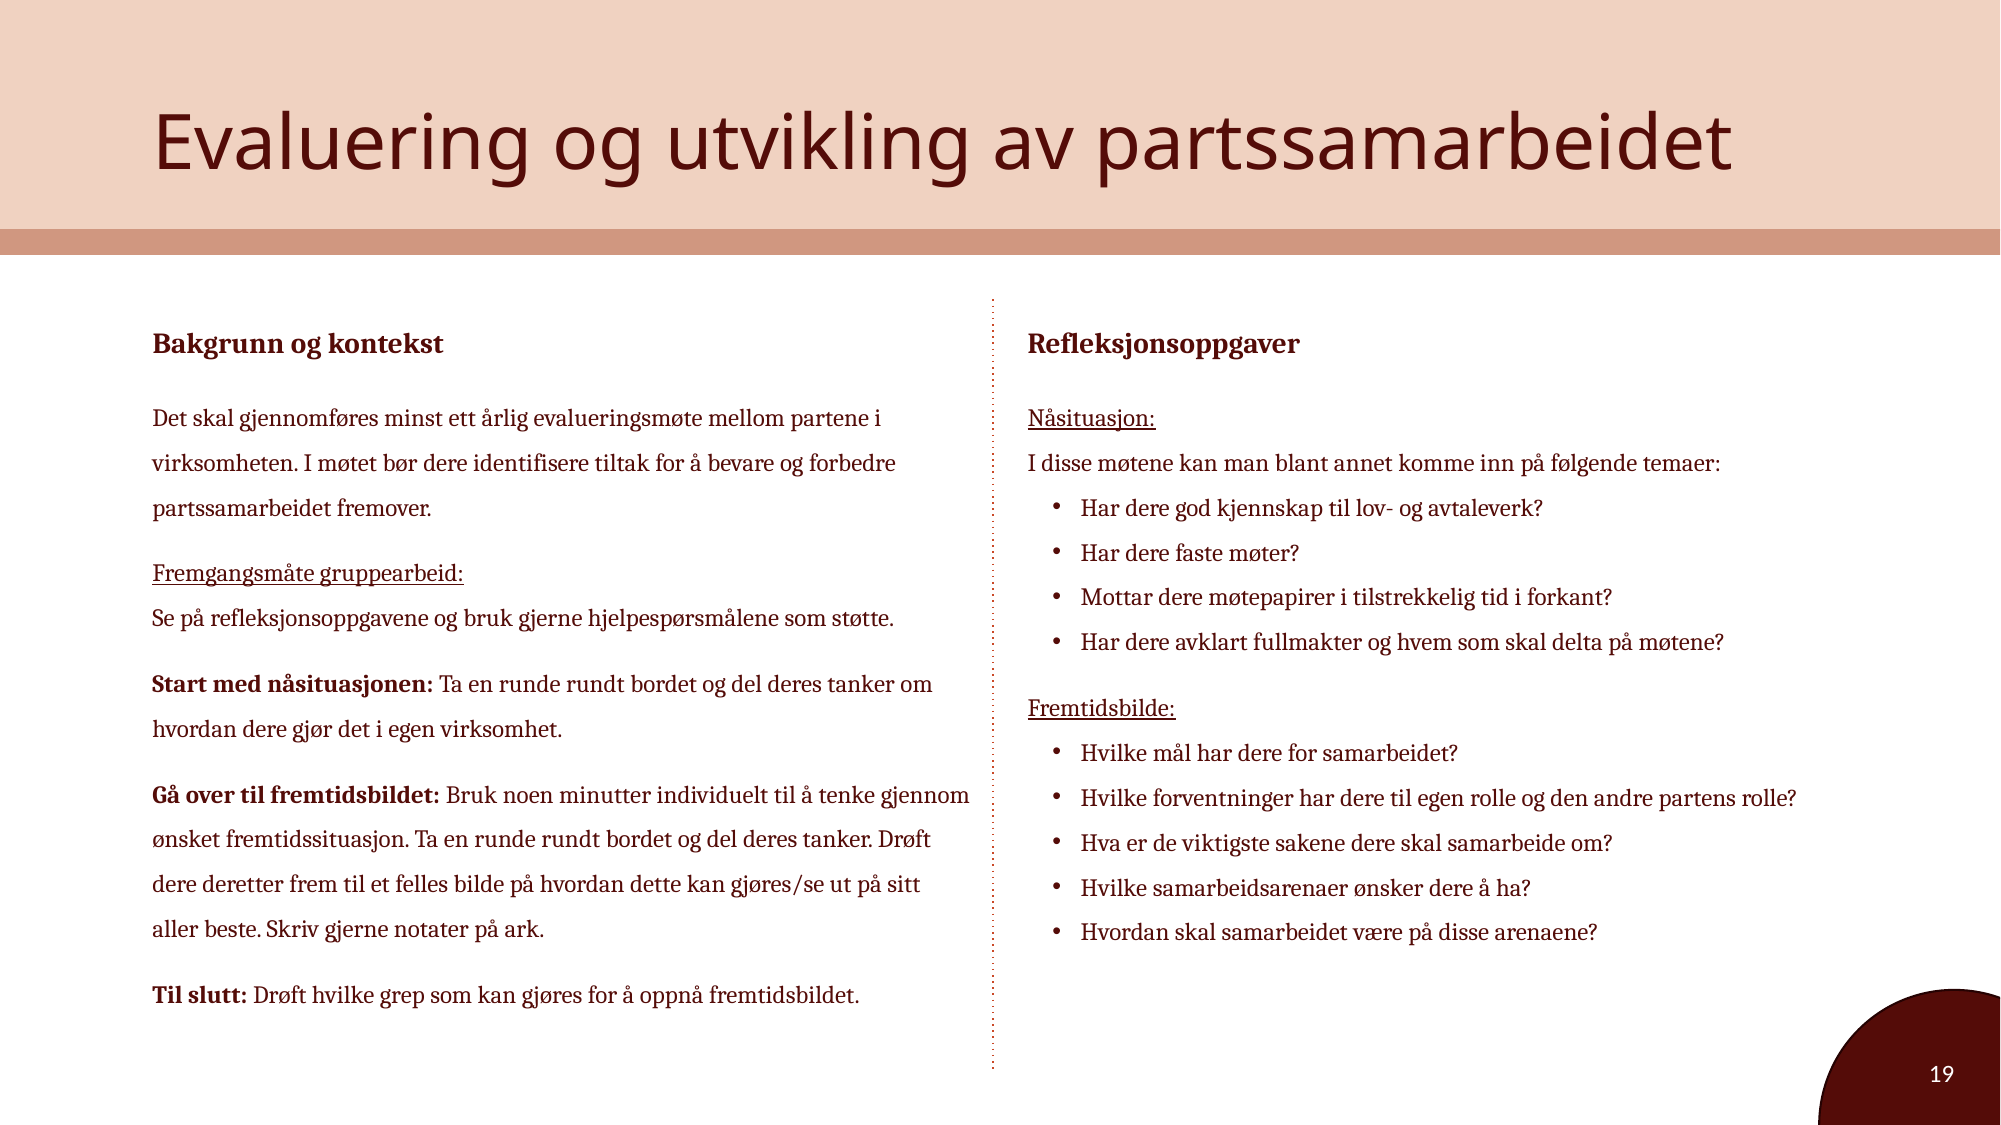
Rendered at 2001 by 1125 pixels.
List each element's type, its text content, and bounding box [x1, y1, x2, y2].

list Det skal gjennomføres minst ett årlig evalueringsmøte mellom partene i virksomheten. I møtet bør dere identifisere tiltak for å bevare og forbedre partssamarbeidet fremover. Fremgangsmåte gruppearbeid: Se på refleksjonsoppgavene og bruk gjerne hjelpespørsmålene som støtte. Start med nåsituasjonen: Ta en runde rundt bordet og del deres tanker om hvordan dere gjør det i egen virksomhet. Gå over til fremtidsbildet: Bruk noen minutter individuelt til å tenke gjennom ønsket fremtidssituasjon. Ta en runde rundt bordet og del deres tanker. Drøft dere deretter frem til et felles bilde på hvordan dette kan gjøres/se ut på sitt aller beste. Skriv gjerne notater på ark. Til slutt: Drøft hvilke grep som kan gjøres for å oppnå fremtidsbildet. [137, 378, 988, 1033]
picture [0, 255, 2001, 1125]
list Refleksjonsoppgaver [1012, 299, 1863, 360]
list Bakgrunn og kontekst [137, 299, 988, 360]
list Nåsituasjon: I disse møtene kan man blant annet komme inn på følgende temaer: Har dere god kjennskap til lov- og avtaleverk? Har dere faste møter? Mottar dere møtepapirer i tilstrekkelig tid i forkant? Har dere avklart fullmakter og hvem som skal delta på møtene? Fremtidsbilde: Hvilke mål har dere for samarbeidet? Hvilke forventninger har dere til egen rolle og den andre partens rolle? Hva er de viktigste sakene dere skal samarbeide om? Hvilke samarbeidsarenaer ønsker dere å ha? Hvordan skal samarbeidet være på disse arenaene? [1012, 378, 1863, 1033]
title Evaluering og utvikling av partssamarbeidet [137, 59, 1863, 230]
slide_number 19 [1785, 1042, 1970, 1103]
